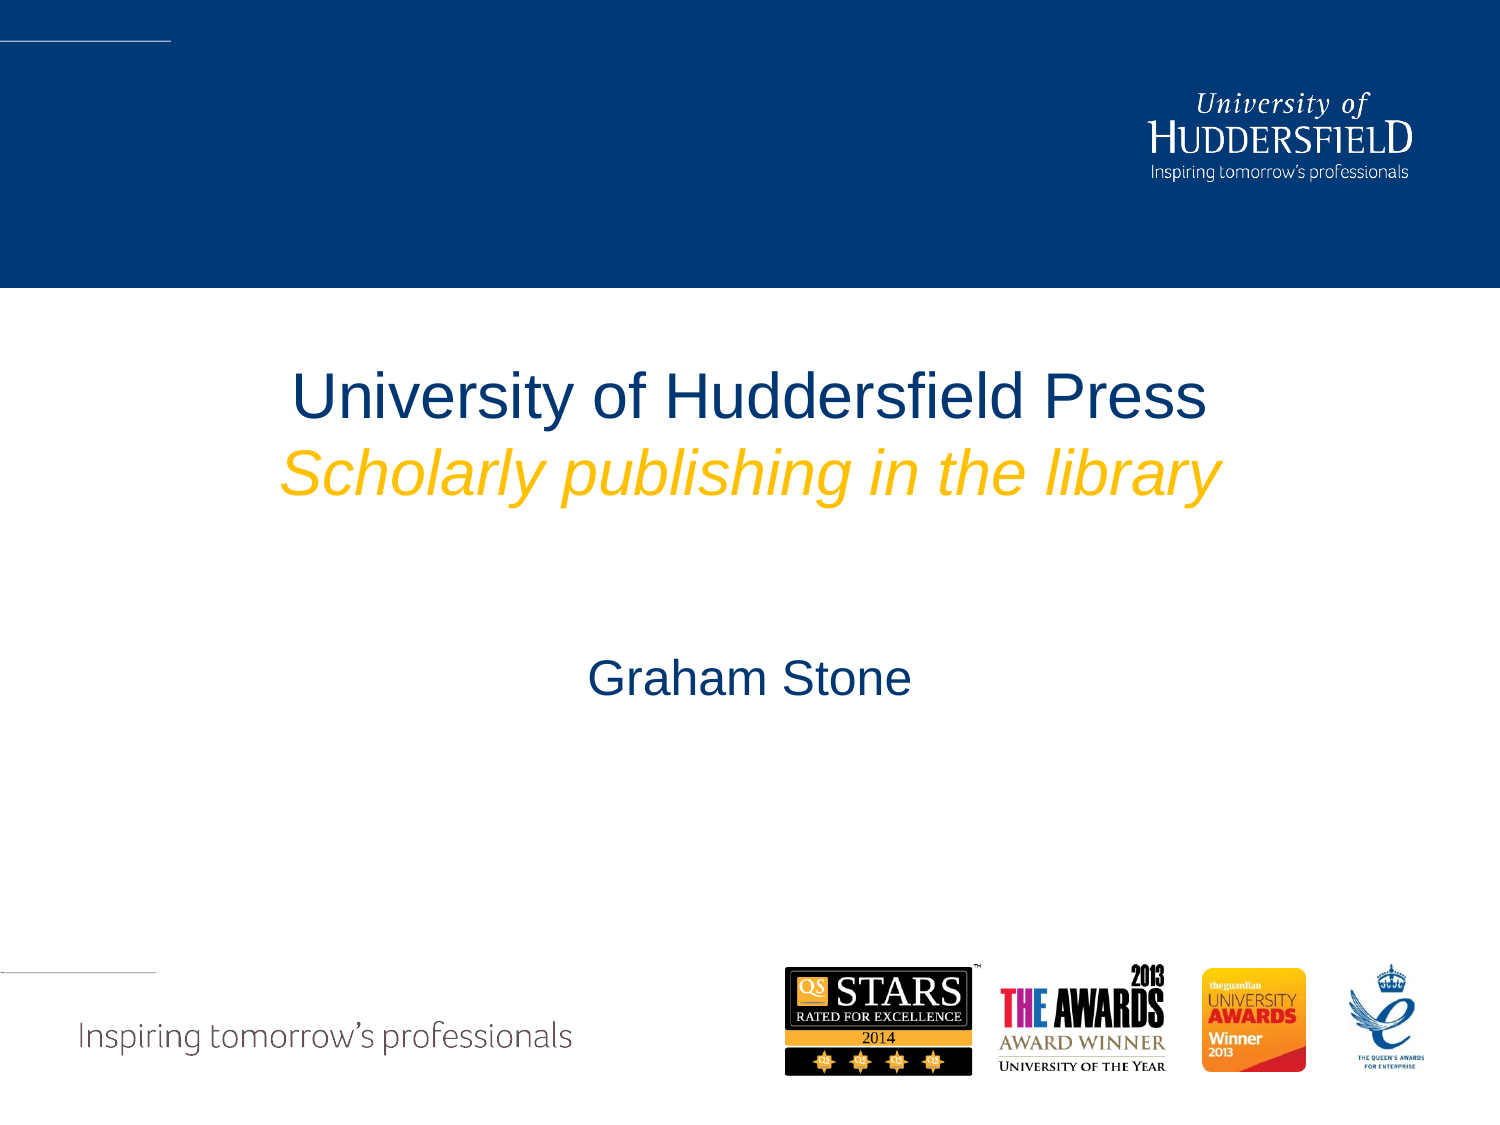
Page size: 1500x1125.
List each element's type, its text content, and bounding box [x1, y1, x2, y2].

subtitle Graham Stone [225, 637, 1275, 925]
picture [0, 944, 591, 1059]
picture [998, 964, 1166, 1071]
title University of Huddersfield Press Scholarly publishing in the library [112, 349, 1388, 591]
picture [1349, 964, 1424, 1071]
picture [785, 964, 981, 1076]
picture [1202, 968, 1306, 1072]
picture [0, 0, 1500, 288]
